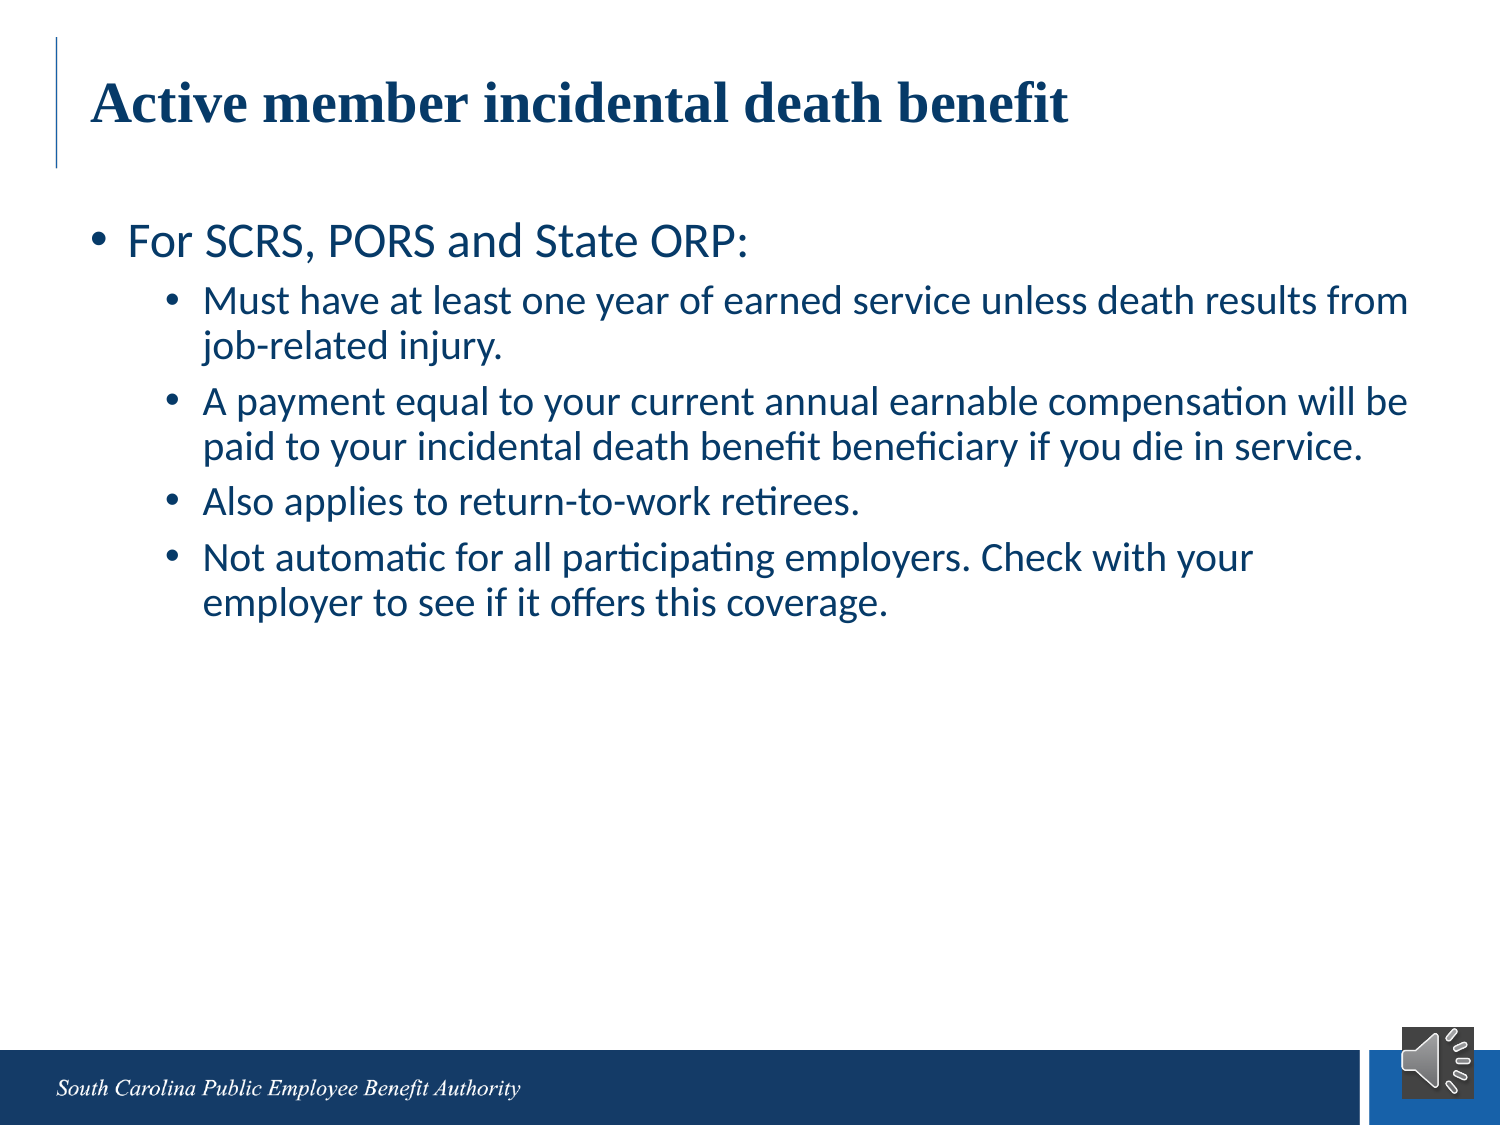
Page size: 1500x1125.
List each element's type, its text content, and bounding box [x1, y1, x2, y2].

title Active member incidental death benefit [75, 37, 1425, 170]
slide_number 4 [1368, 1050, 1500, 1125]
list For SCRS, PORS and State ORP: Must have at least one year of earned service unless death results from job-related injury. A payment equal to your current annual earnable compensation will be paid to your incidental death benefit beneficiary if you die in service. Also applies to return-to-work retirees. Not automatic for all participating employers. Check with your employer to see if it offers this coverage. [75, 206, 1425, 1032]
picture [0, 0, 1500, 1125]
